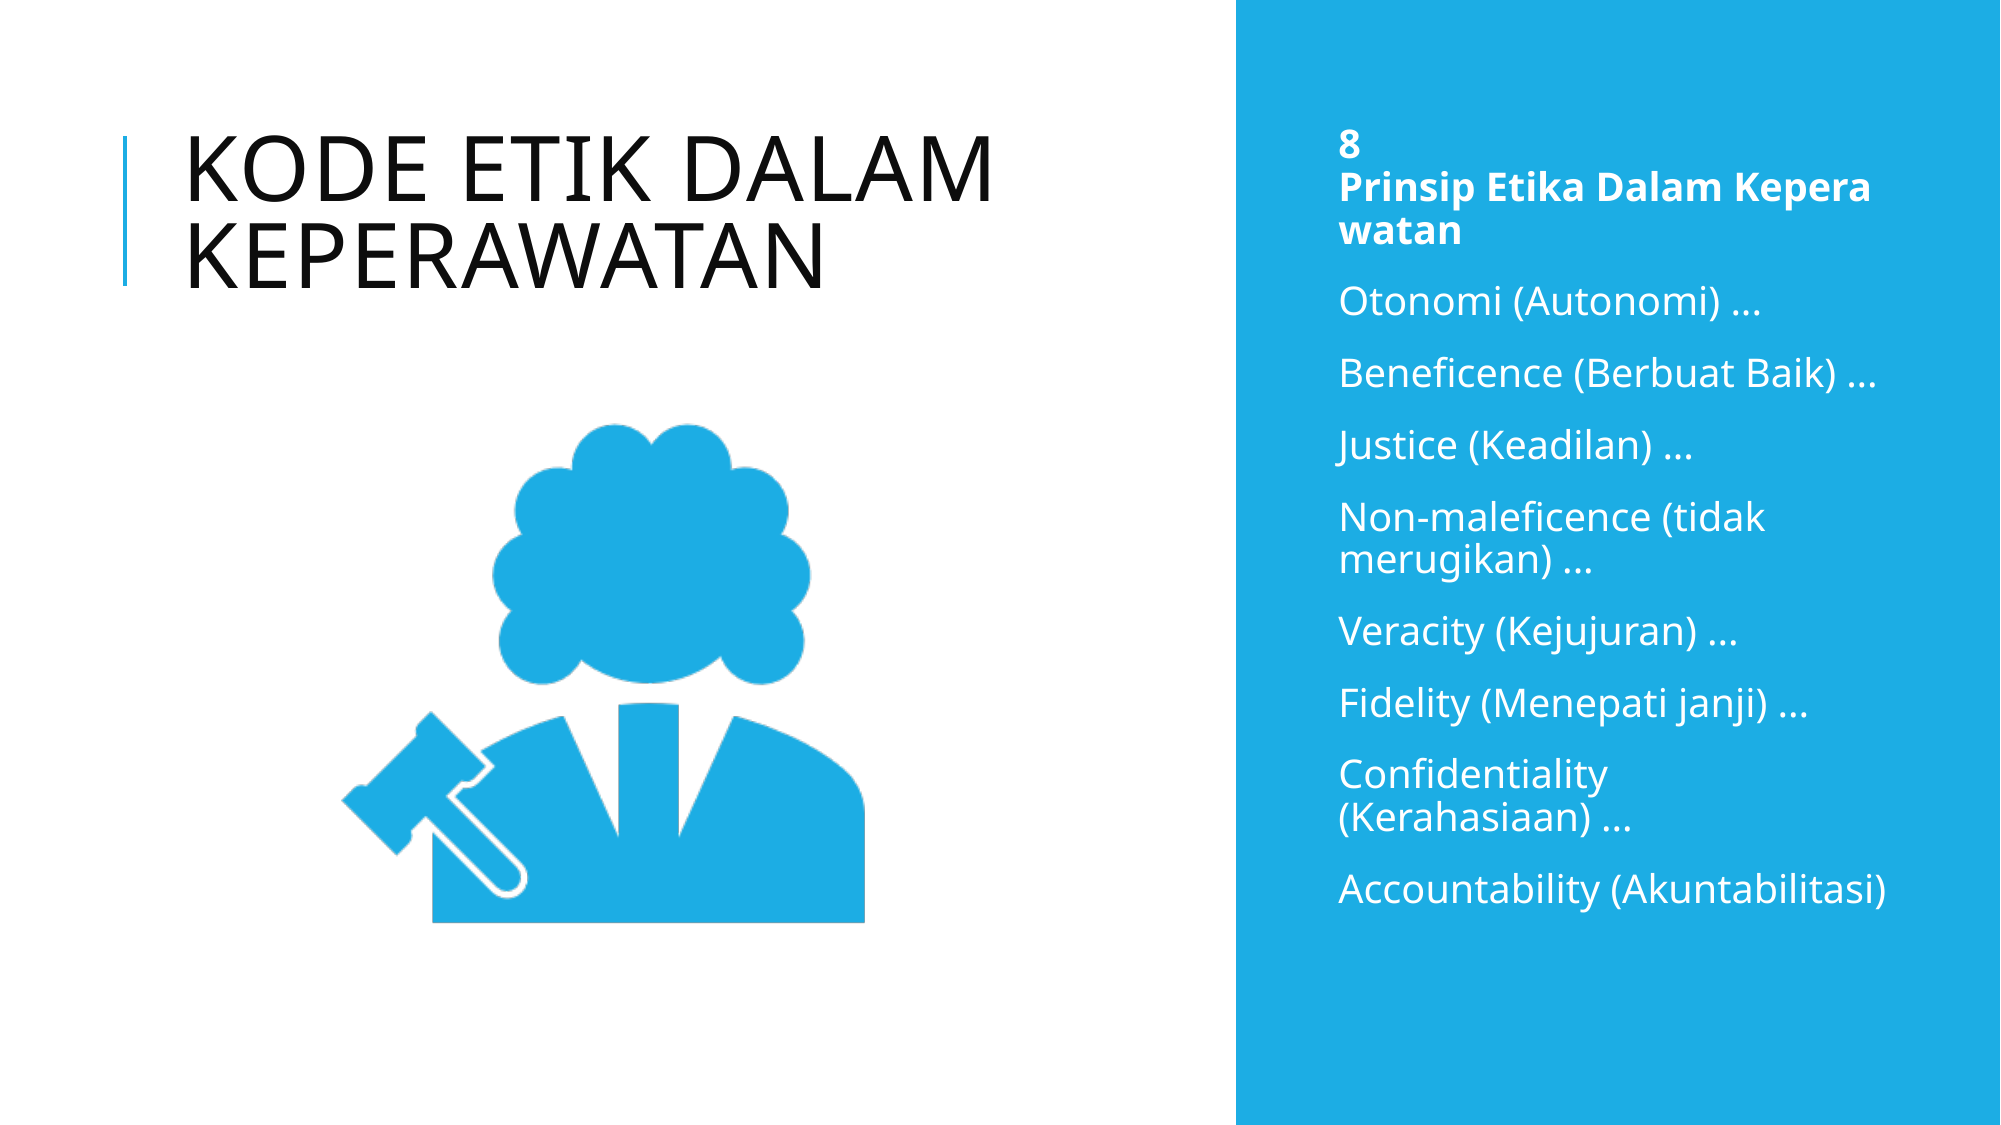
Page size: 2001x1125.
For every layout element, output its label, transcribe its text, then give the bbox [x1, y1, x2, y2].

list 8 Prinsip Etika Dalam Keperawatan Otonomi (Autonomi) ... Beneficence (Berbuat Baik) ... Justice (Keadilan) ... Non-maleficence (tidak merugikan) ... Veracity (Kejujuran) ... Fidelity (Menepati janji) ... Confidentiality (Kerahasiaan) ... Accountability (Akuntabilitasi) [1315, 96, 1895, 1013]
picture [330, 374, 969, 1013]
title Kode Etik dalam Keperawatan [168, 96, 1131, 342]
text_box [1235, 0, 2000, 1125]
